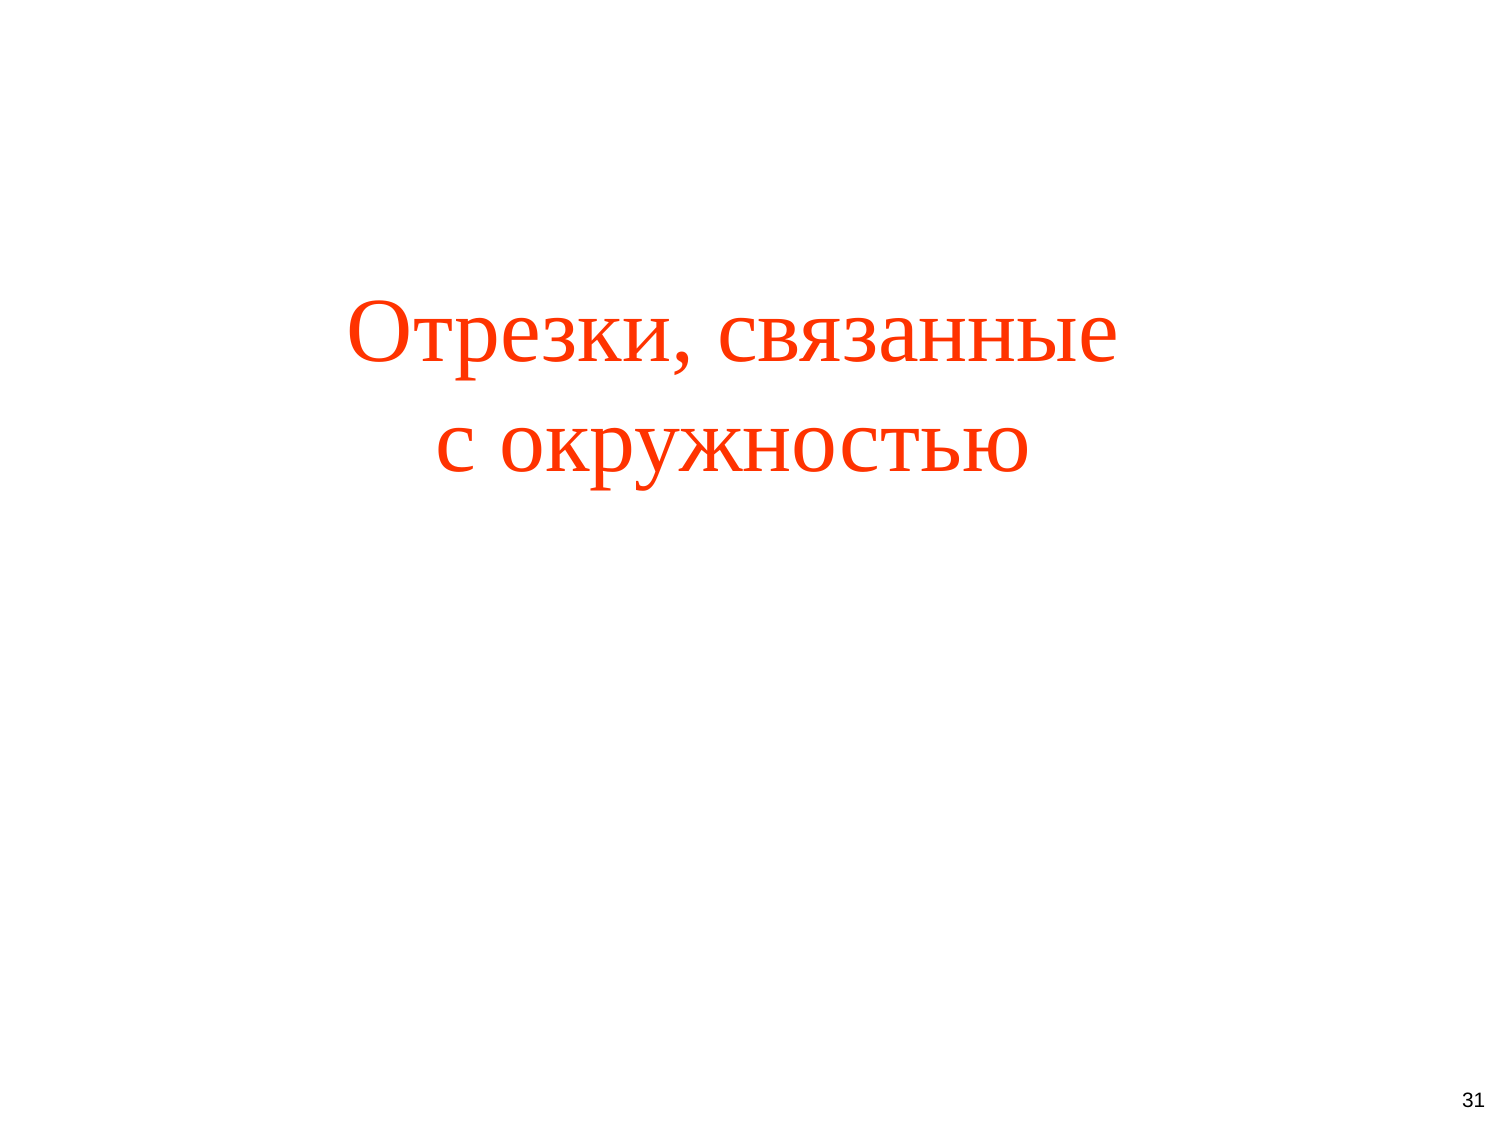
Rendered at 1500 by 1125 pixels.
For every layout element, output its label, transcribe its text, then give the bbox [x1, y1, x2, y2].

title Отрезки, связанные с окружностью [64, 149, 1403, 610]
slide_number 31 [1417, 1079, 1500, 1125]
